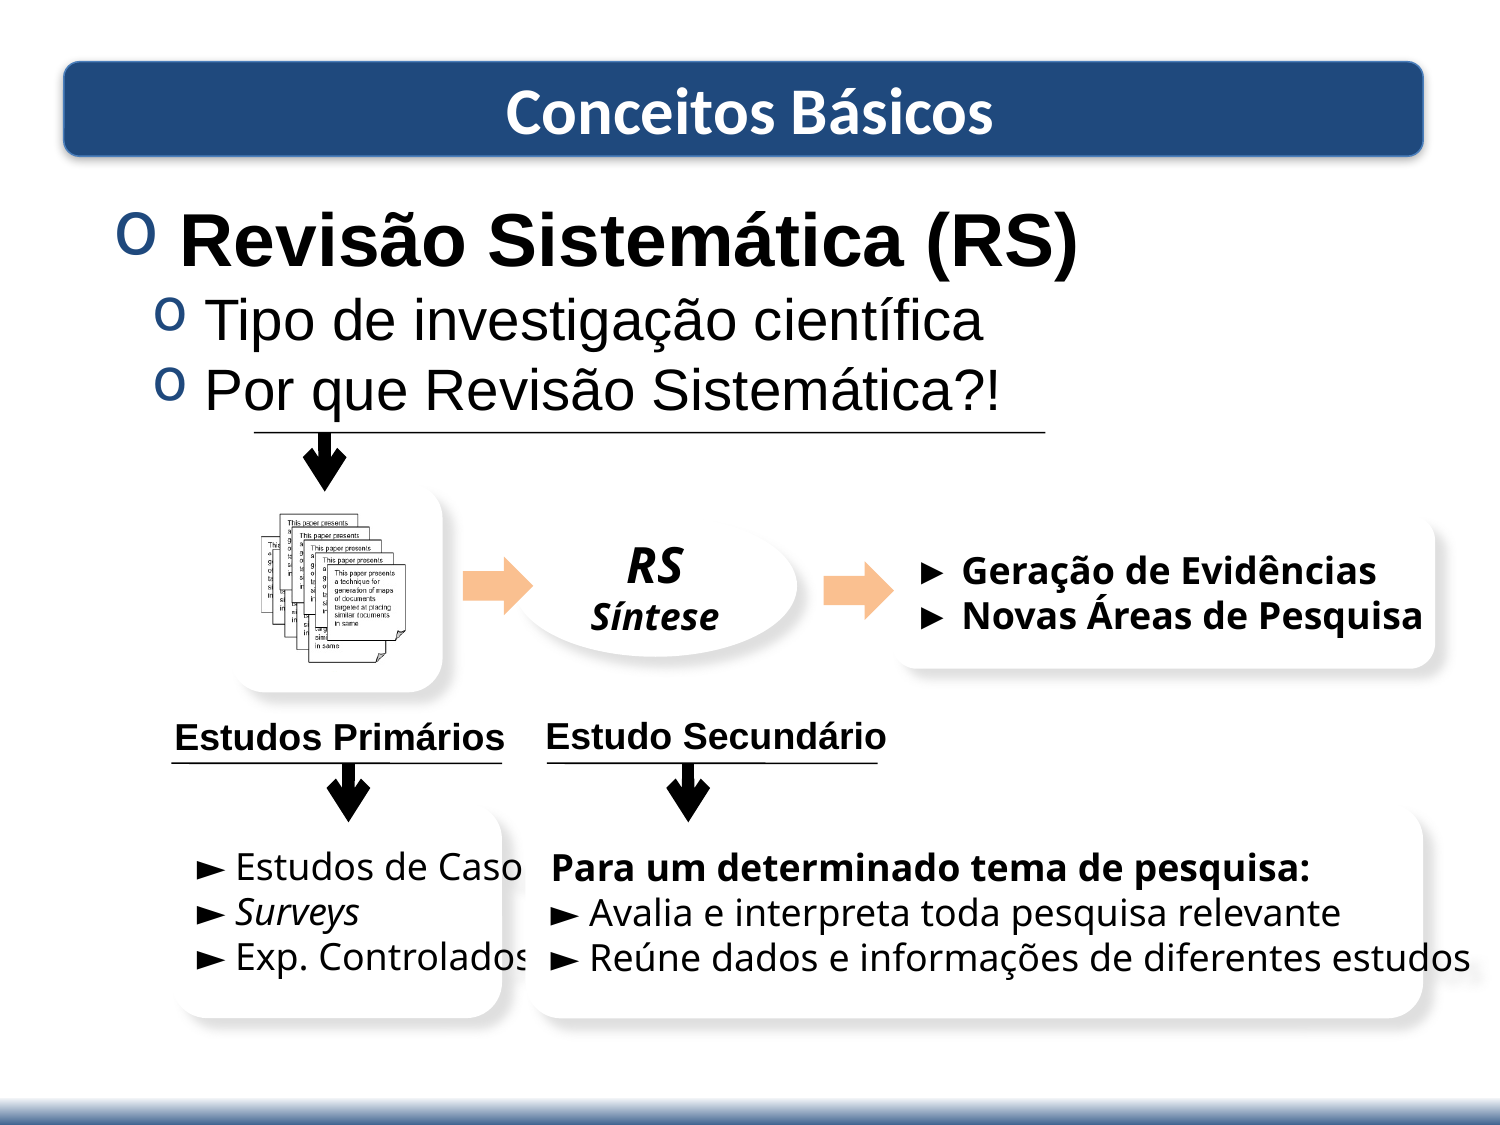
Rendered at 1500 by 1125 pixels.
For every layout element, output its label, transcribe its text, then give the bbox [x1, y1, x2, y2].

text_box Para um determinado tema de pesquisa: ► Avalia e interpreta toda pesquisa relevante ► Reúne dados e informações de diferentes estudos [525, 803, 1424, 1019]
text_box [821, 559, 897, 622]
text_box Estudos Primários [159, 705, 521, 766]
text_box Conceitos Básicos [0, 60, 1500, 156]
text_box [230, 483, 443, 693]
text_box ► Estudos de Caso ► Surveys ► Exp. Controlados [171, 803, 503, 1019]
text_box Estudo Secundário [530, 704, 903, 765]
text_box [460, 554, 536, 618]
text_box RS Síntese [518, 515, 798, 657]
text_box Revisão Sistemática (RS) Tipo de investigação científica Por que Revisão Sistemática?! [98, 184, 1095, 430]
text_box ► Geração de Evidências ► Novas Áreas de Pesquisa [891, 515, 1436, 669]
picture [251, 505, 409, 672]
text_box [341, 763, 356, 823]
text_box [317, 432, 332, 492]
